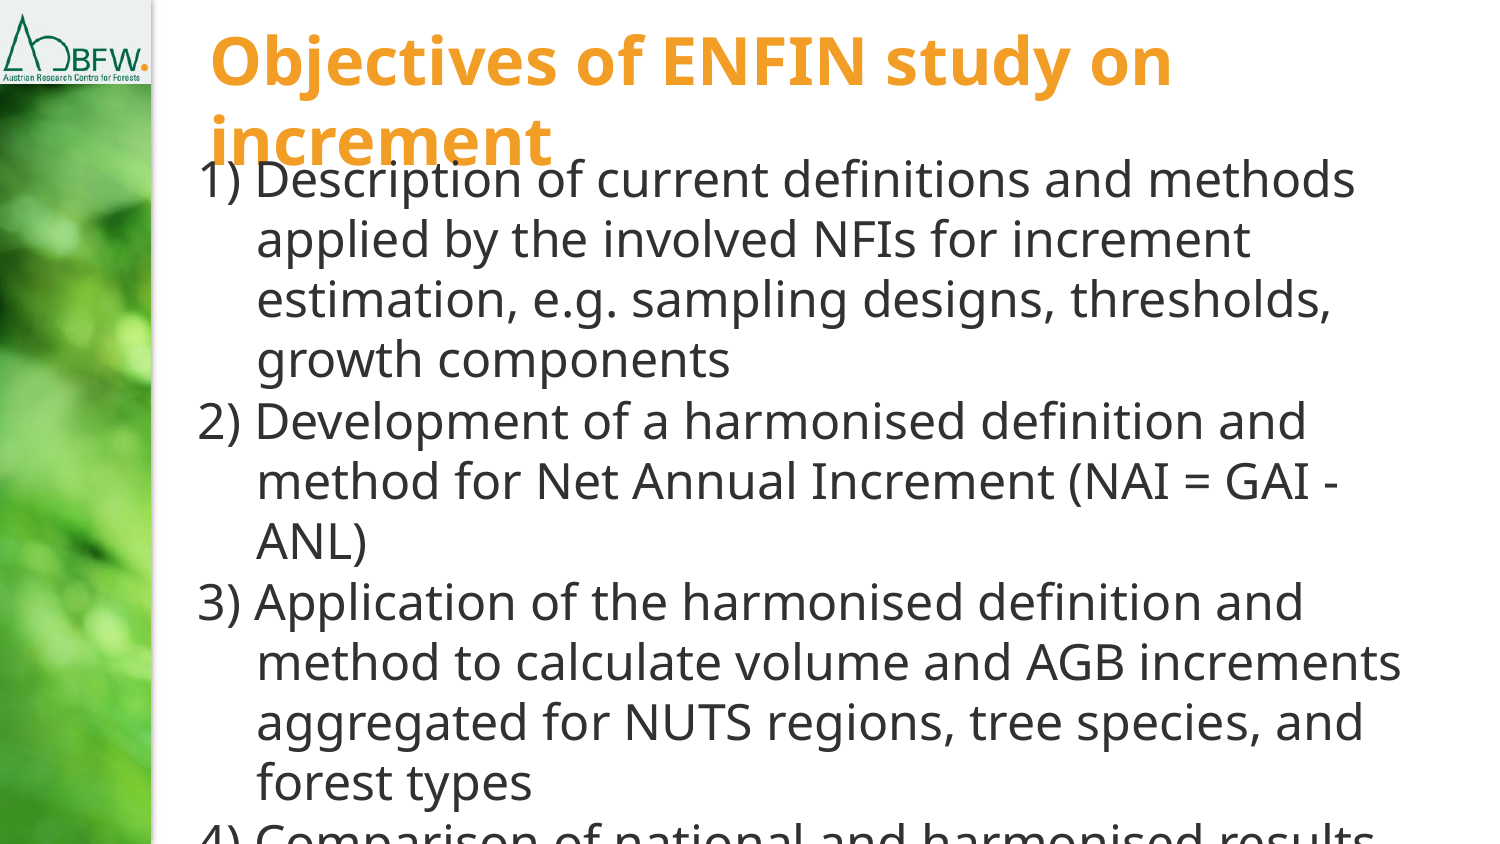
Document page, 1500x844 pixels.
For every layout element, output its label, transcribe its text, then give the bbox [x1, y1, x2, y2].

title Objectives of ENFIN study on increment [194, 11, 1478, 105]
picture [0, 0, 172, 844]
list 1) Description of current definitions and methods applied by the involved NFIs for increment estimation, e.g. sampling designs, thresholds, growth components 2) Development of a harmonised definition and method for Net Annual Increment (NAI = GAI - ANL) 3) Application of the harmonised definition and method to calculate volume and AGB increments aggregated for NUTS regions, tree species, and forest types 4) Comparison of national and harmonised results and description of differences [183, 140, 1478, 812]
